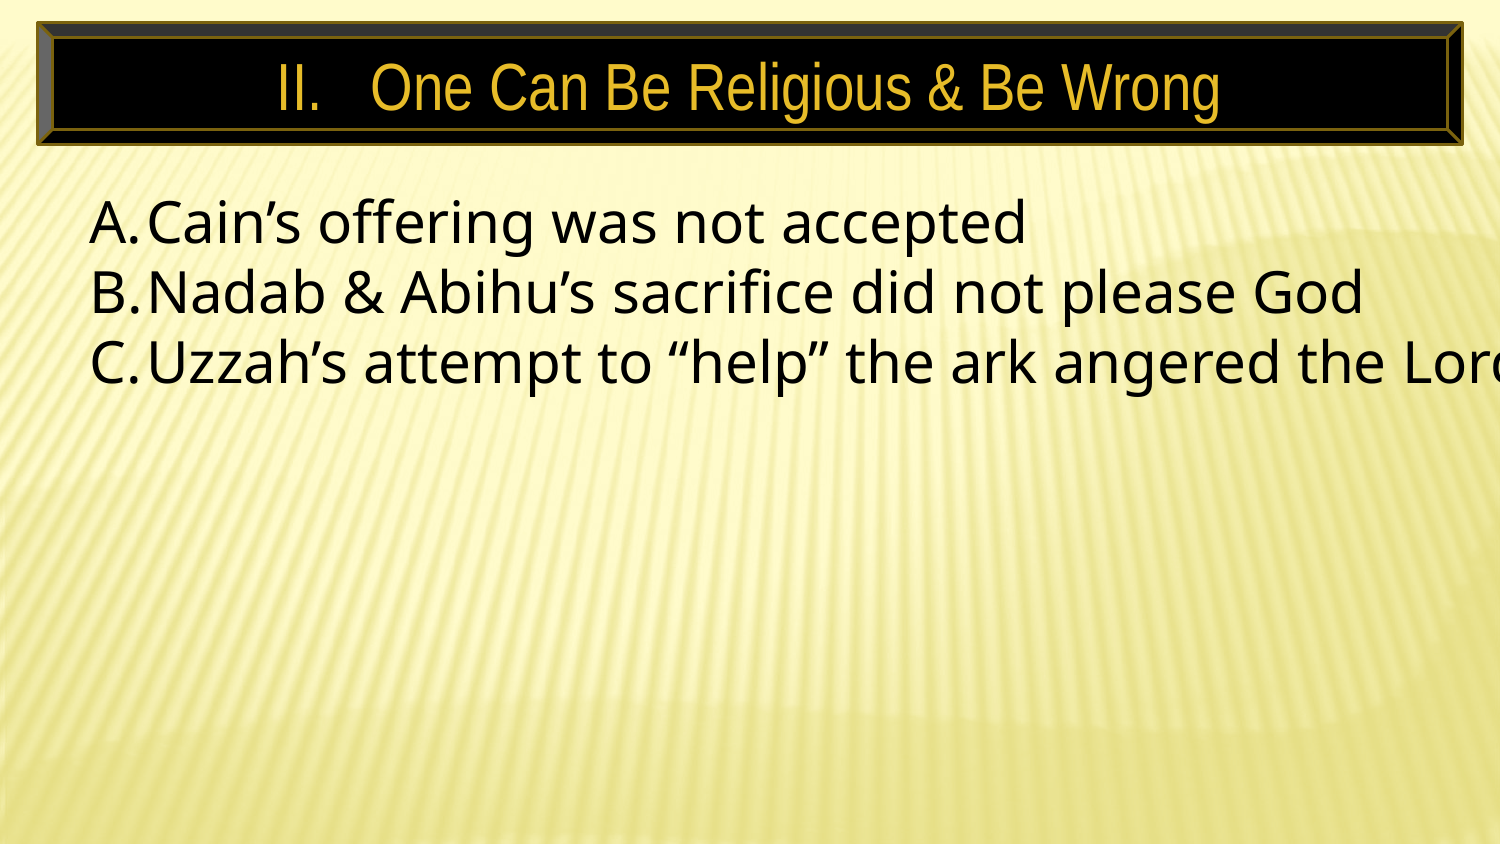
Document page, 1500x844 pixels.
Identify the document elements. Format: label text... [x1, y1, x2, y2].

text_box One Can Be Religious & Be Wrong [37, 22, 1463, 145]
text_box Cain’s offering was not accepted Nadab & Abihu’s sacrifice did not please God Uzzah’s attempt to “help” the ark angered the Lord [75, 178, 1500, 403]
